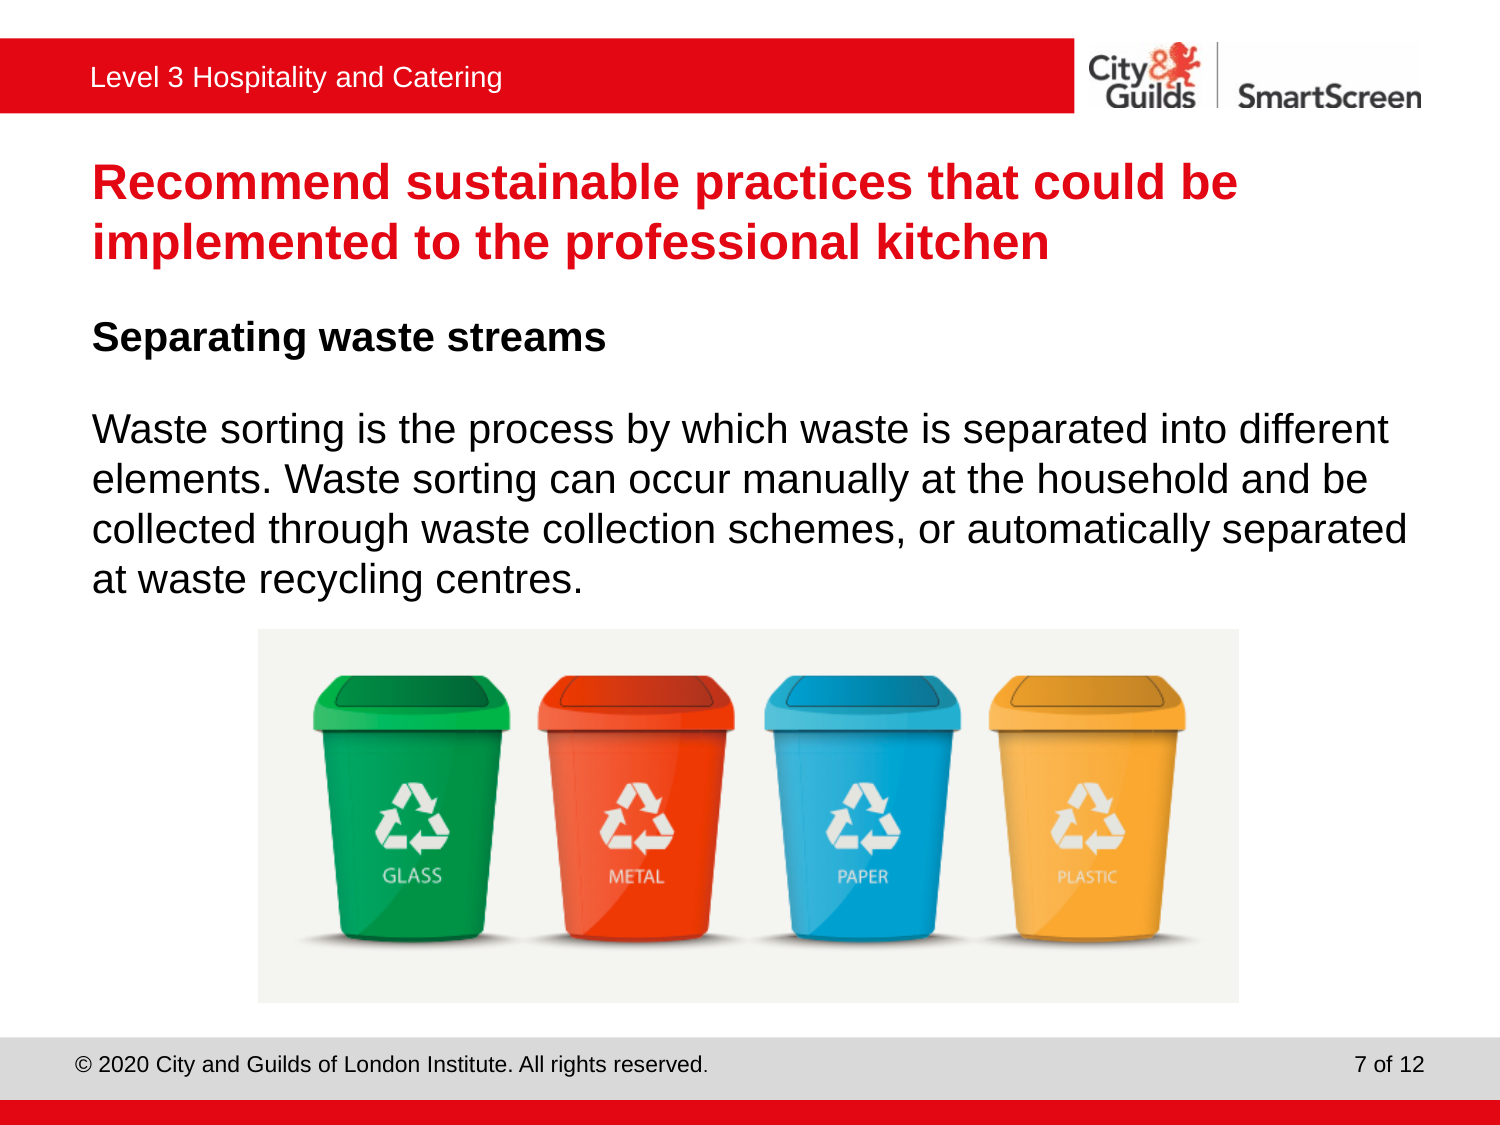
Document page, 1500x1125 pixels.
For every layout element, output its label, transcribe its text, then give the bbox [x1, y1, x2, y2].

picture [257, 628, 1239, 1003]
list Separating waste streams Waste sorting is the process by which waste is separated into different elements. Waste sorting can occur manually at the household and be collected through waste collection schemes, or automatically separated at waste recycling centres. [76, 302, 1426, 1006]
picture [1089, 42, 1421, 108]
title Recommend sustainable practices that could be implemented to the professional kitchen [76, 207, 1426, 272]
